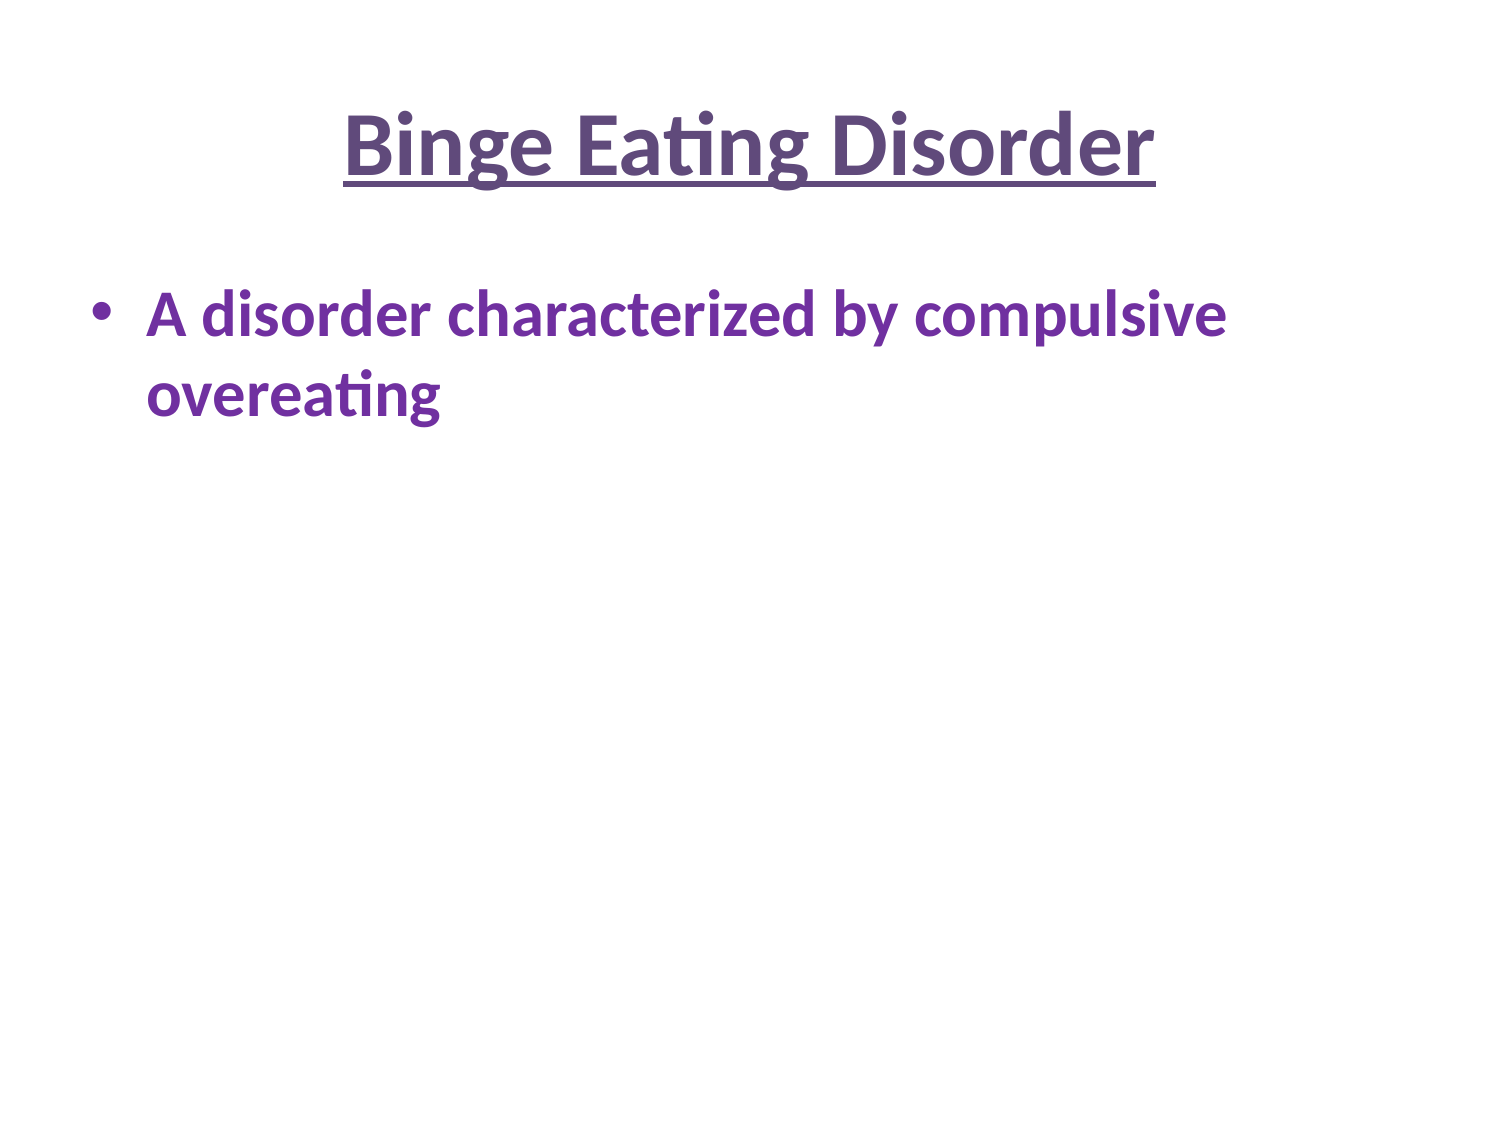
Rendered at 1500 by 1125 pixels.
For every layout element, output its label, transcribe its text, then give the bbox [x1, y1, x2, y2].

title Binge Eating Disorder [75, 45, 1425, 233]
list A disorder characterized by compulsive overeating [75, 262, 1425, 1005]
